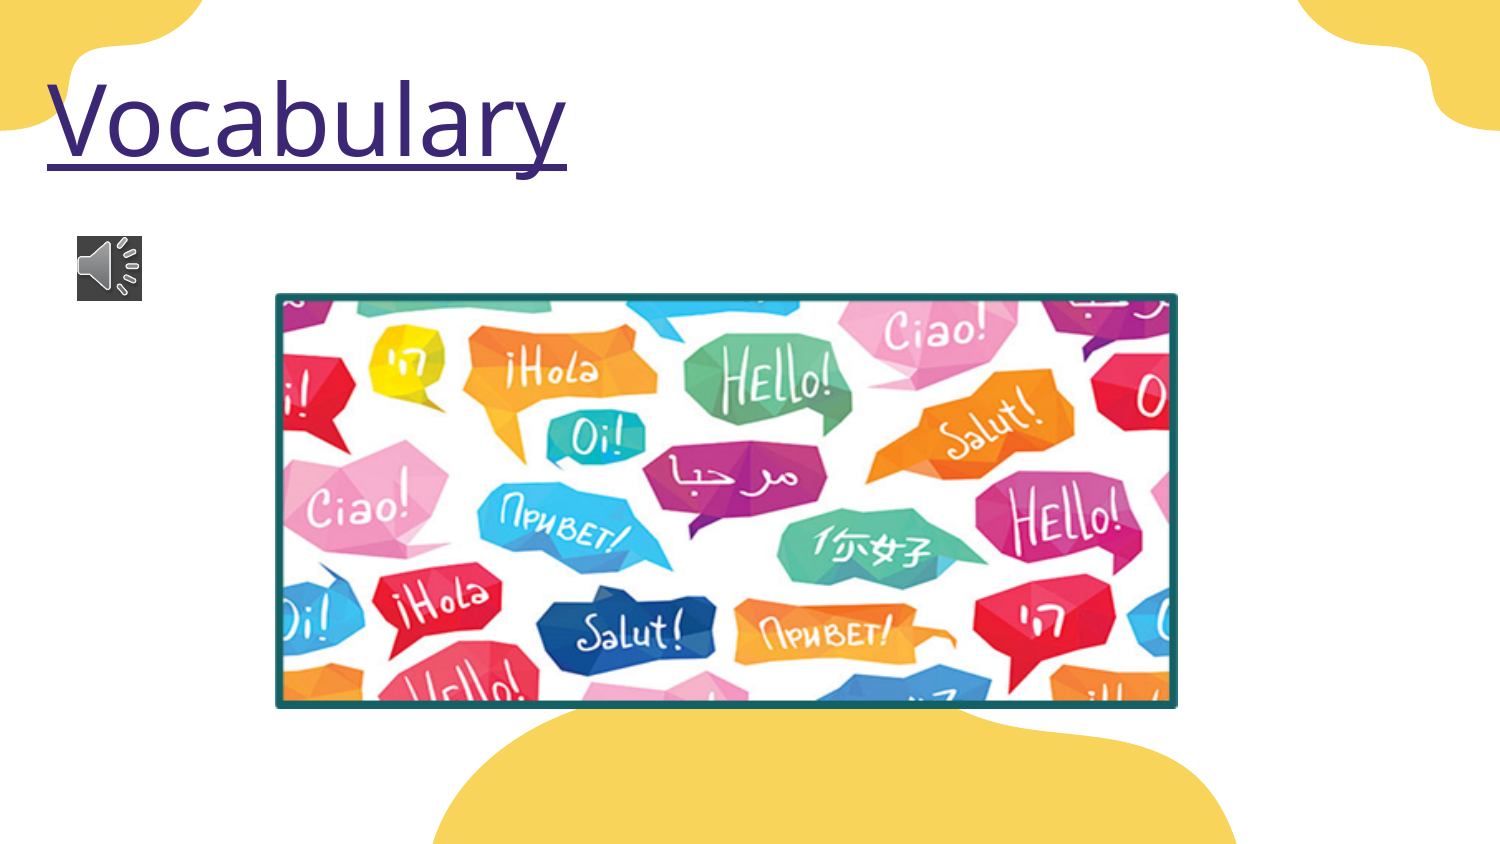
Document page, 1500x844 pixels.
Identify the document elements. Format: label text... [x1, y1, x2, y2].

picture [76, 234, 144, 303]
picture [275, 293, 1178, 709]
text_box Vocabulary [32, 49, 582, 184]
